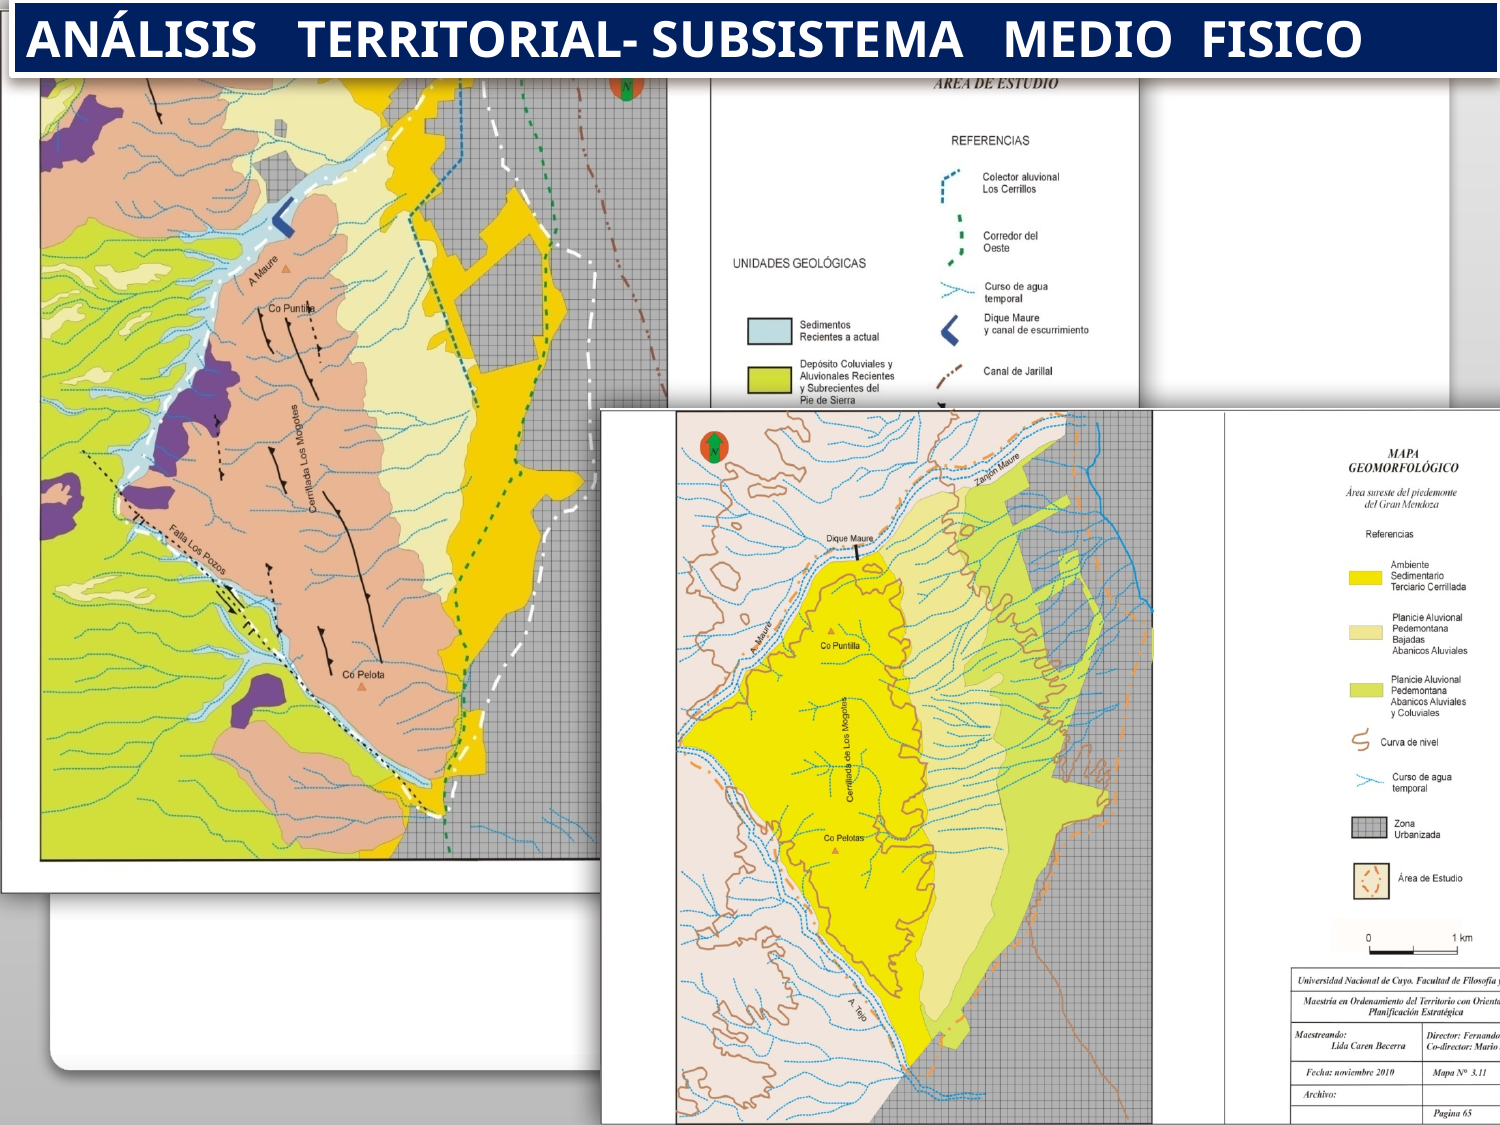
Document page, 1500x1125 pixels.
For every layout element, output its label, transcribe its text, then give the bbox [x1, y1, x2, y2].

text_box ANÁLISIS TERRITORIAL- SUBSISTEMA MEDIO FISICO [9, 0, 1500, 78]
picture [0, 8, 1500, 1125]
